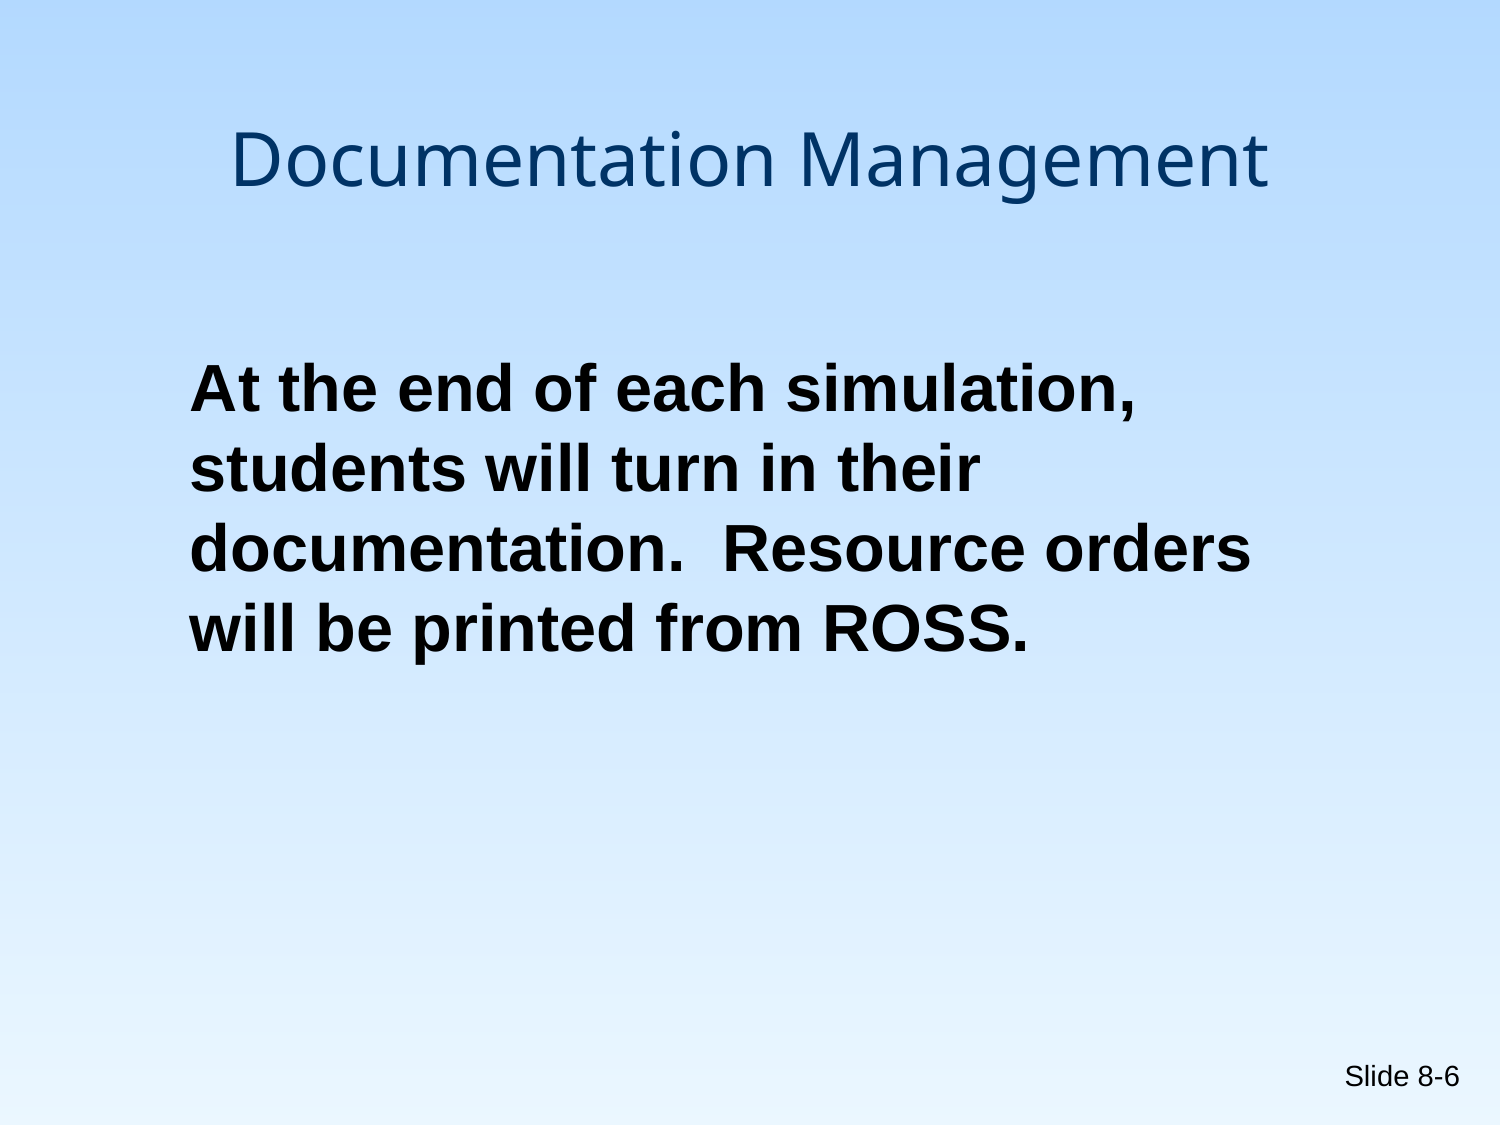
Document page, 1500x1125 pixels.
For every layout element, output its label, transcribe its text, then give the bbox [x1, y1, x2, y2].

list At the end of each simulation, students will turn in their documentation. Resource orders will be printed from ROSS. [174, 337, 1325, 775]
title Documentation Management [112, 62, 1388, 250]
